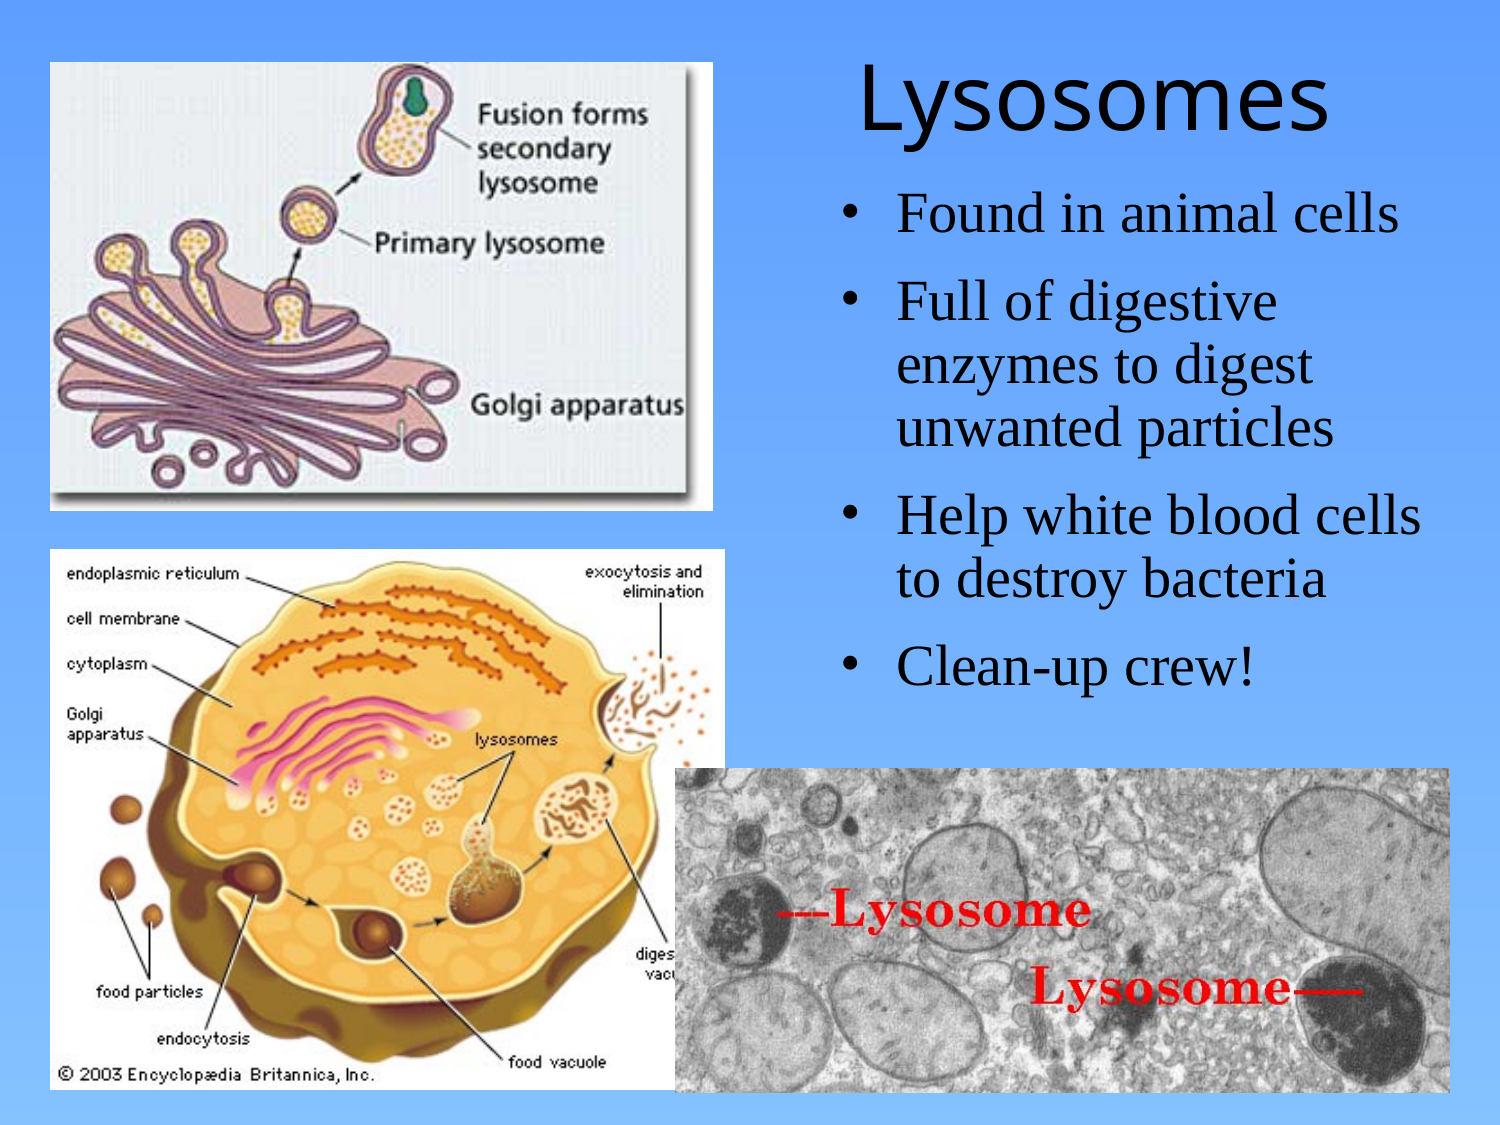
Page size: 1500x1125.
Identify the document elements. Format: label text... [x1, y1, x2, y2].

title Lysosomes [725, 0, 1463, 188]
list Found in animal cells Full of digestive enzymes to digest unwanted particles Help white blood cells to destroy bacteria Clean-up crew! [825, 174, 1475, 800]
picture [49, 549, 1451, 1093]
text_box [49, 62, 713, 511]
